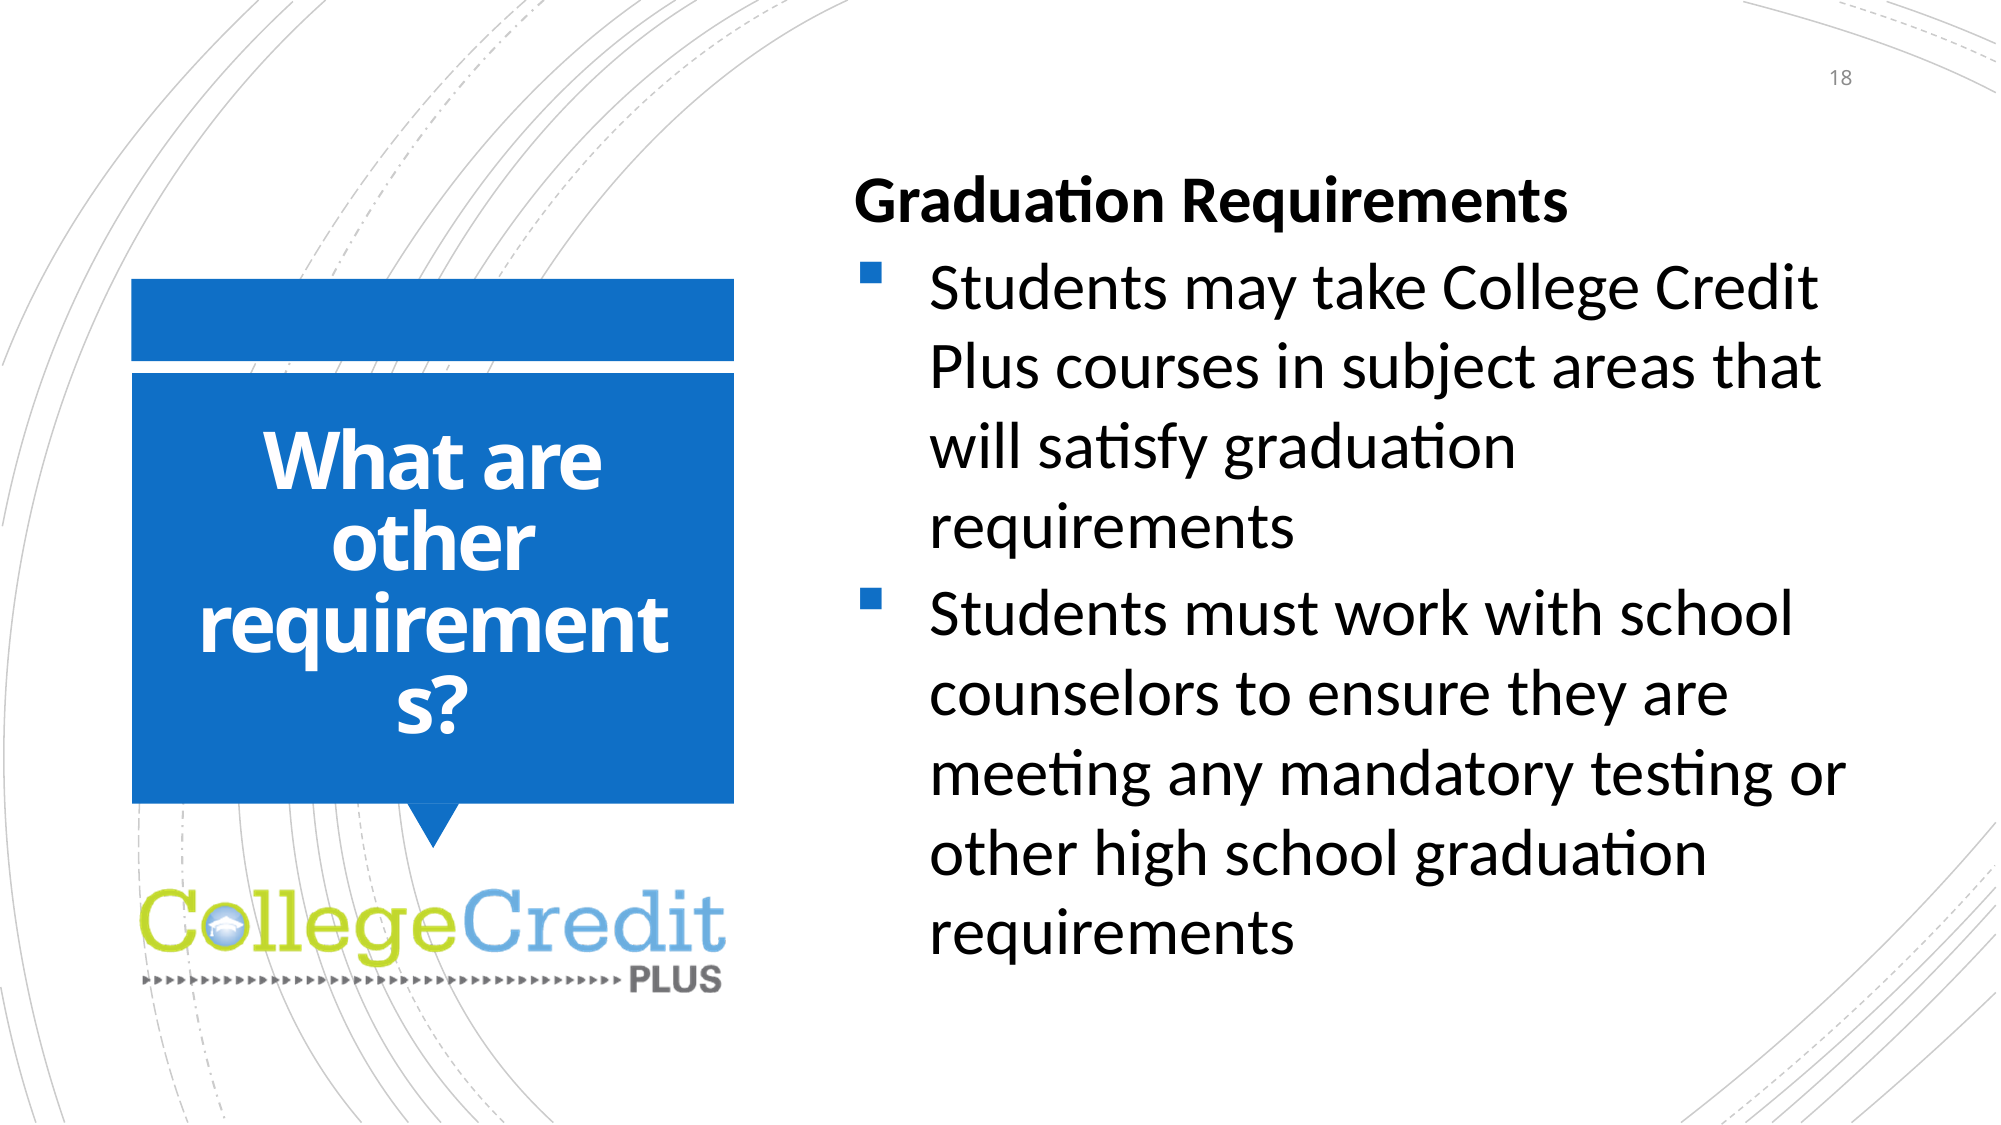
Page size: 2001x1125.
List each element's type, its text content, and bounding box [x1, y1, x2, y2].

picture [139, 888, 726, 993]
slide_number 18 [1717, 52, 1868, 105]
list Graduation Requirements Students may take College Credit Plus courses in subject areas that will satisfy graduation requirements Students must work with school counselors to ensure they are meeting any mandatory testing or other high school graduation requirements [839, 131, 1871, 993]
title What are other requirements? [145, 385, 720, 789]
